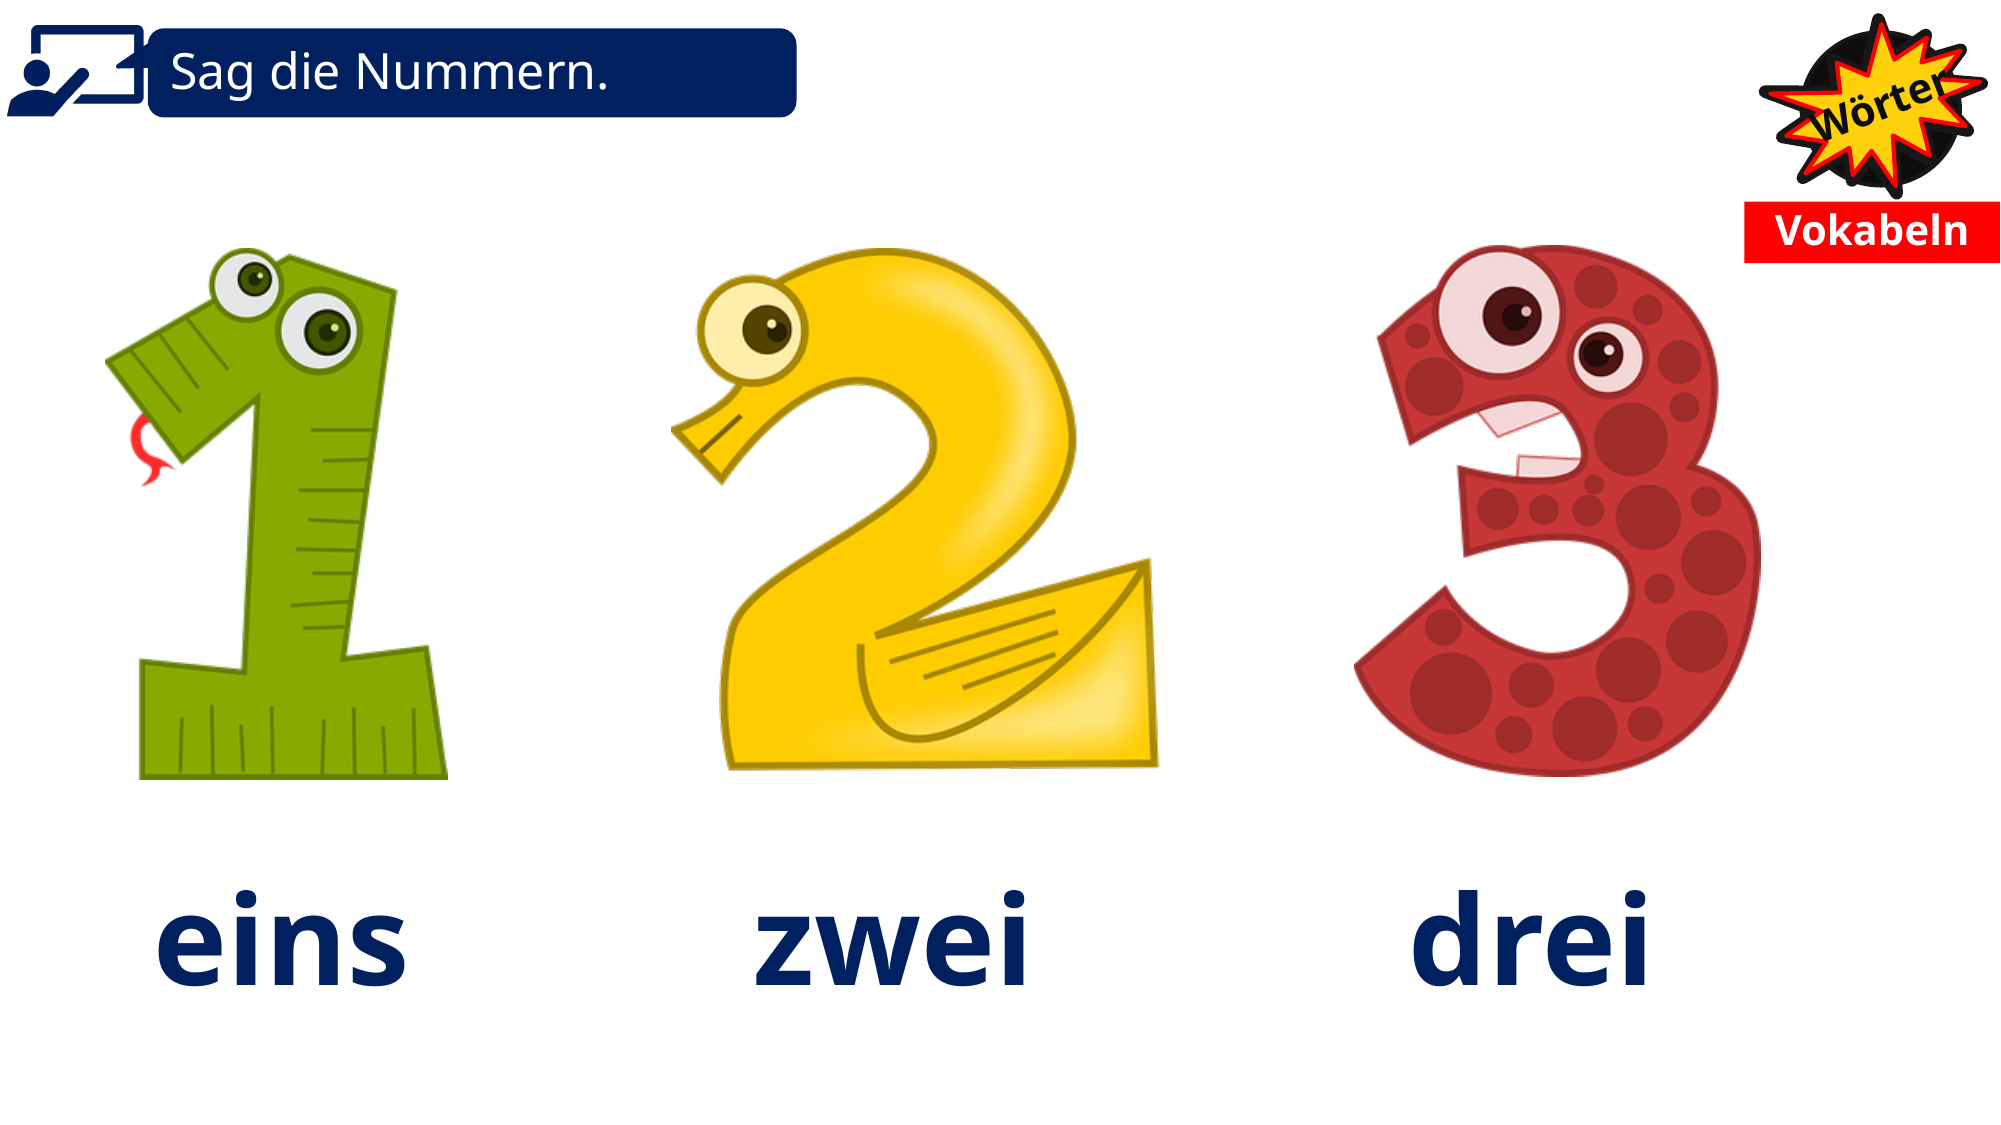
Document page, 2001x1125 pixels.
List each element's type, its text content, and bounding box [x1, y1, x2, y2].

text_box Sag die Nummern. [155, 32, 897, 108]
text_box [1779, 26, 1984, 193]
text_box [154, 28, 795, 118]
text_box zwei [738, 852, 1049, 1018]
picture [1353, 245, 1761, 778]
picture [0, 0, 151, 146]
text_box eins [138, 852, 426, 1018]
text_box drei [1394, 852, 1670, 1018]
picture [670, 248, 1172, 781]
title Vokabeln [1744, 201, 2000, 264]
picture [105, 248, 448, 781]
